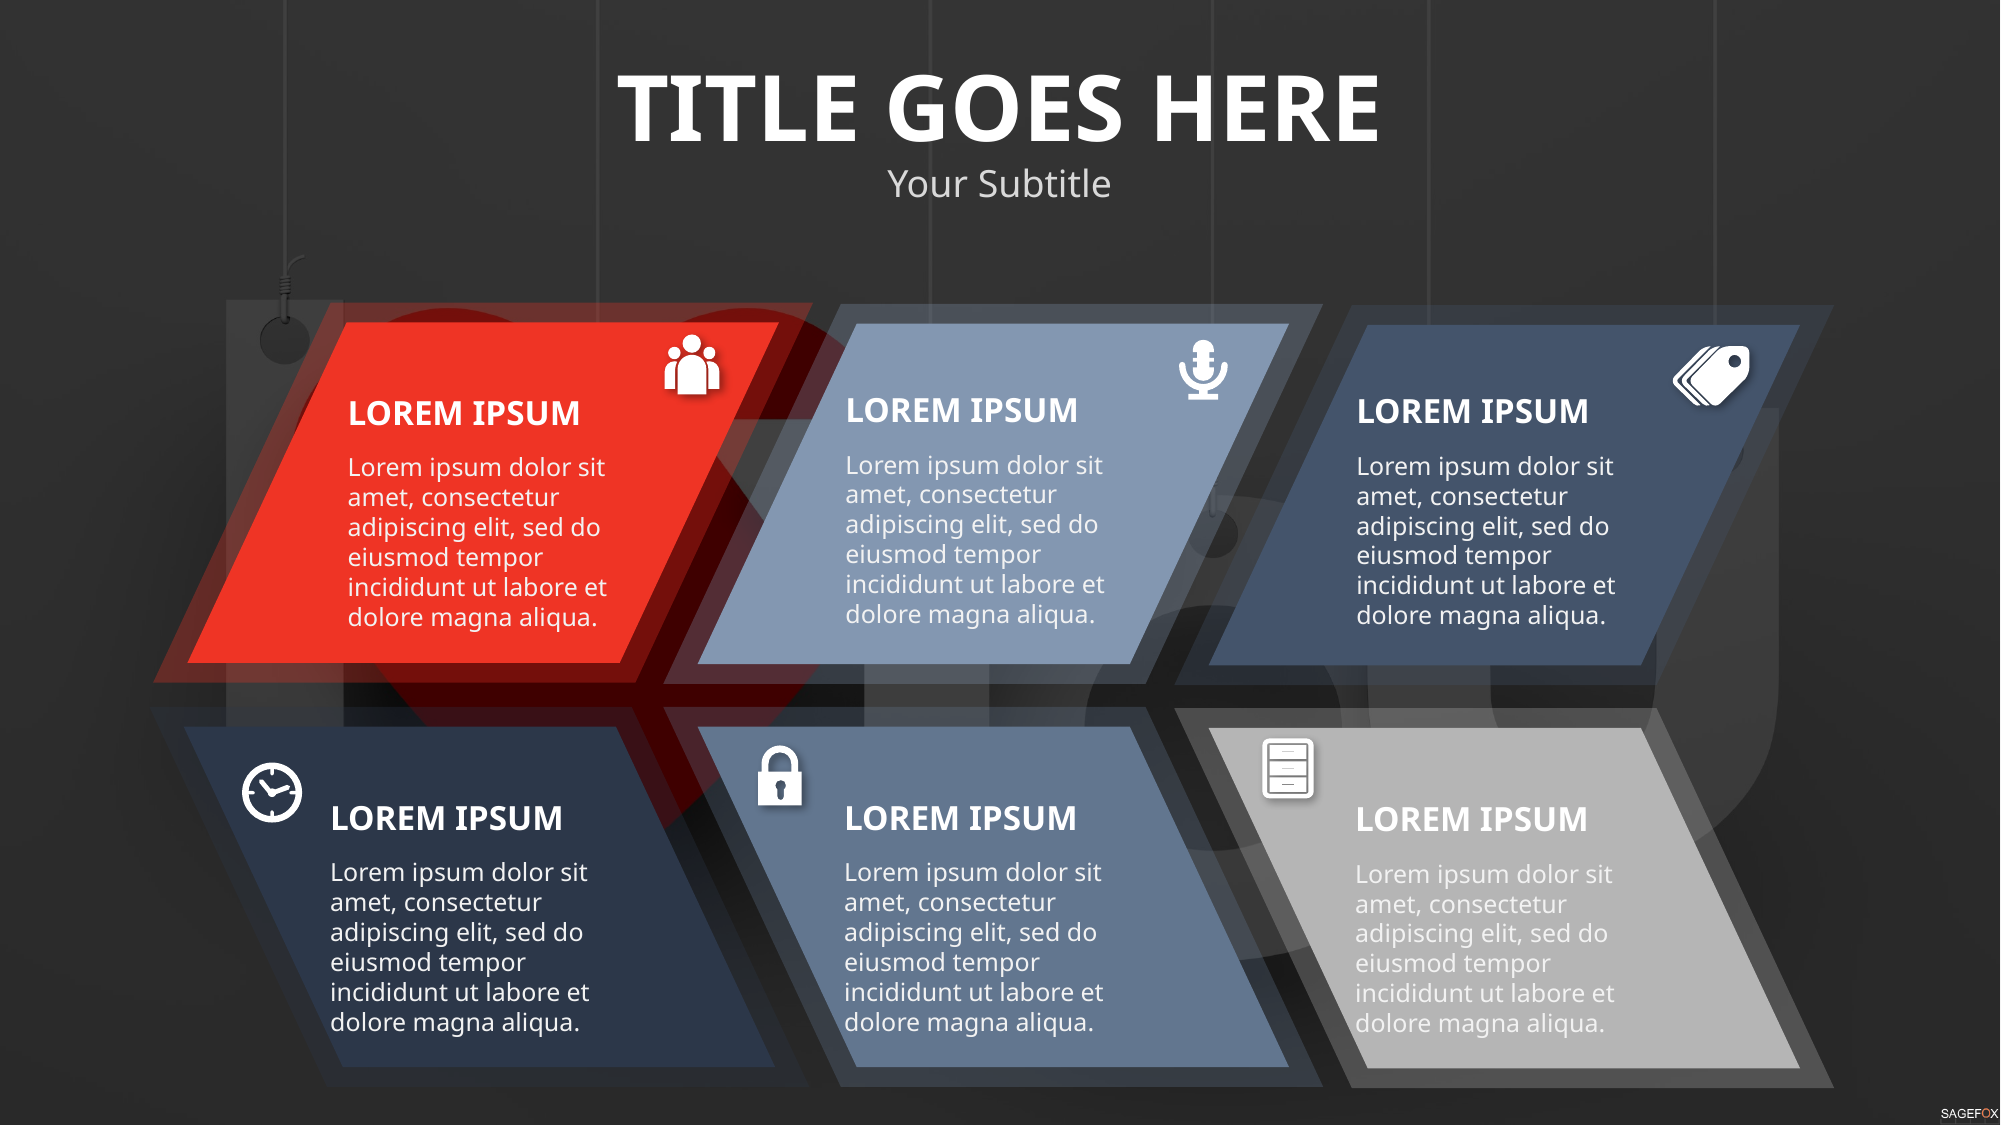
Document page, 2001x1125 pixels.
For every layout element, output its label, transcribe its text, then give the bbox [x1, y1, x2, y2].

picture [0, 0, 2001, 1125]
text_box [1174, 305, 1835, 686]
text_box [663, 303, 1324, 684]
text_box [149, 706, 663, 1088]
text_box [663, 706, 1324, 1088]
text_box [242, 762, 303, 823]
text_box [1174, 708, 1835, 1089]
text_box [153, 302, 814, 683]
text_box TITLE GOES HERE Your Subtitle [548, 42, 1452, 212]
